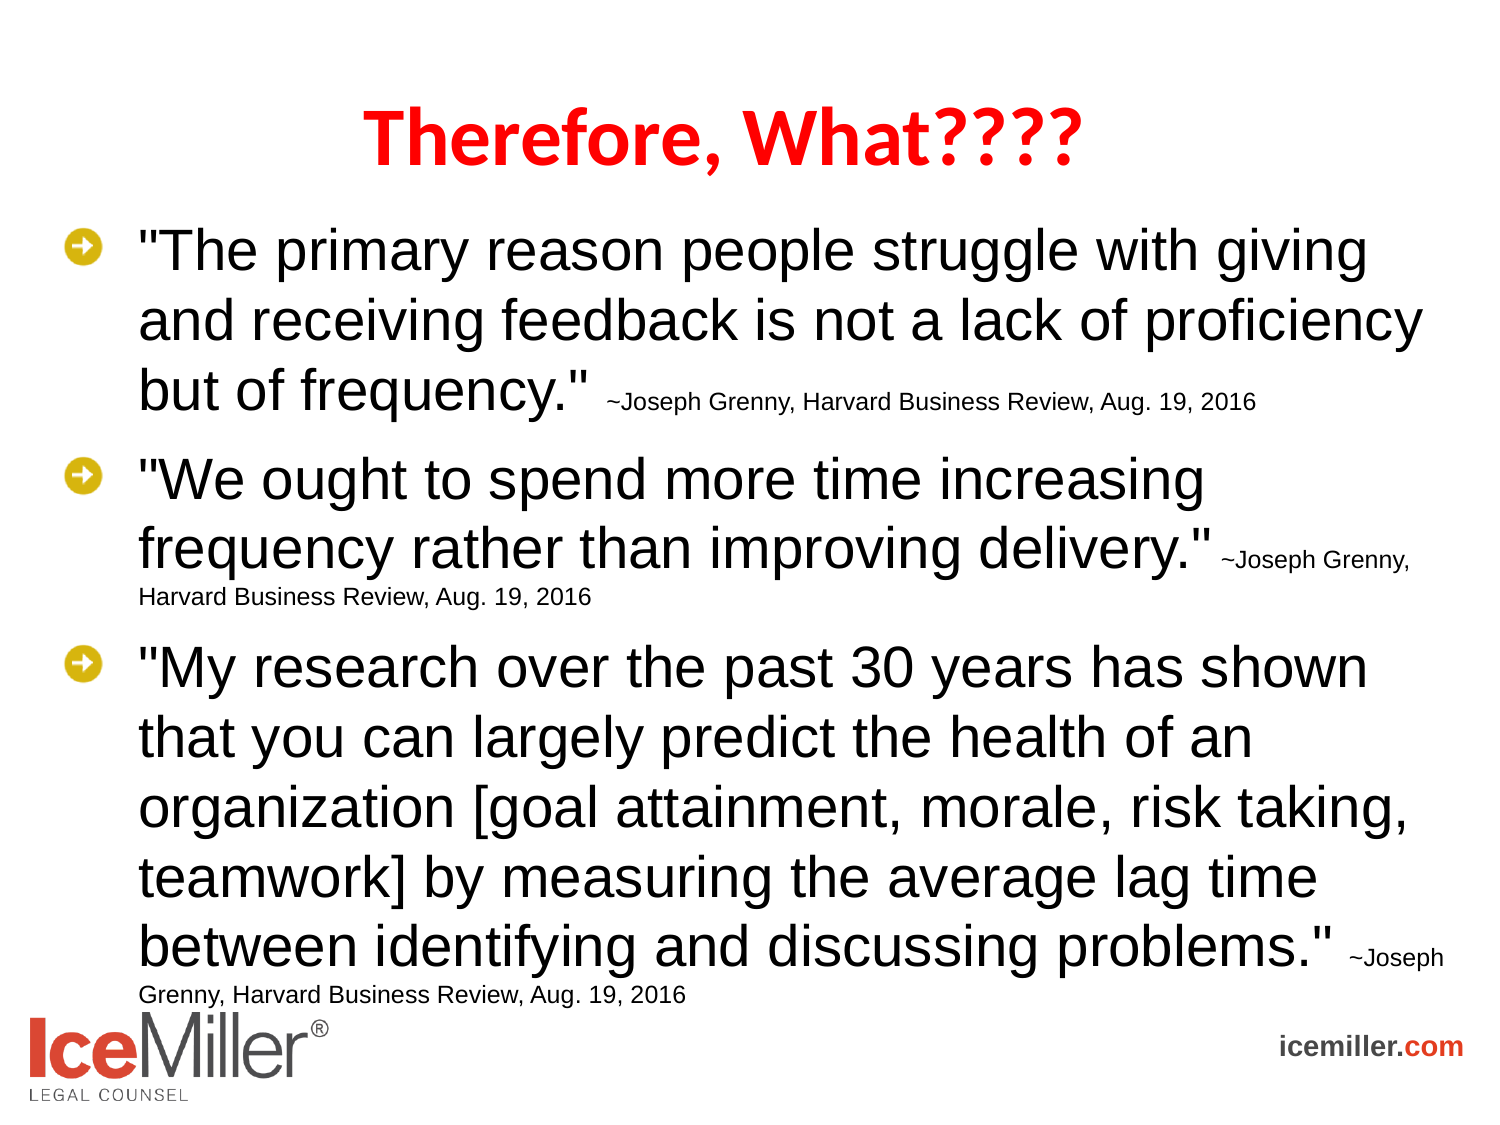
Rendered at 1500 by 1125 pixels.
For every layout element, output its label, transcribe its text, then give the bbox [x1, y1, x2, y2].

text_box Therefore, What???? [137, 75, 1313, 190]
picture [62, 455, 104, 497]
picture [62, 226, 104, 268]
list "The primary reason people struggle with giving and receiving feedback is not a lack of proficiency but of frequency." ~Joseph Grenny, Harvard Business Review, Aug. 19, 2016 "We ought to spend more time increasing frequency rather than improving delivery." ~Joseph Grenny, Harvard Business Review, Aug. 19, 2016 "My research over the past 30 years has shown that you can largely predict the health of an organization [goal attainment, morale, risk taking, teamwork] by measuring the average lag time between identifying and discussing problems." ~Joseph Grenny, Harvard Business Review, Aug. 19, 2016 [62, 212, 1450, 1013]
picture [62, 643, 104, 685]
picture [30, 1012, 338, 1101]
